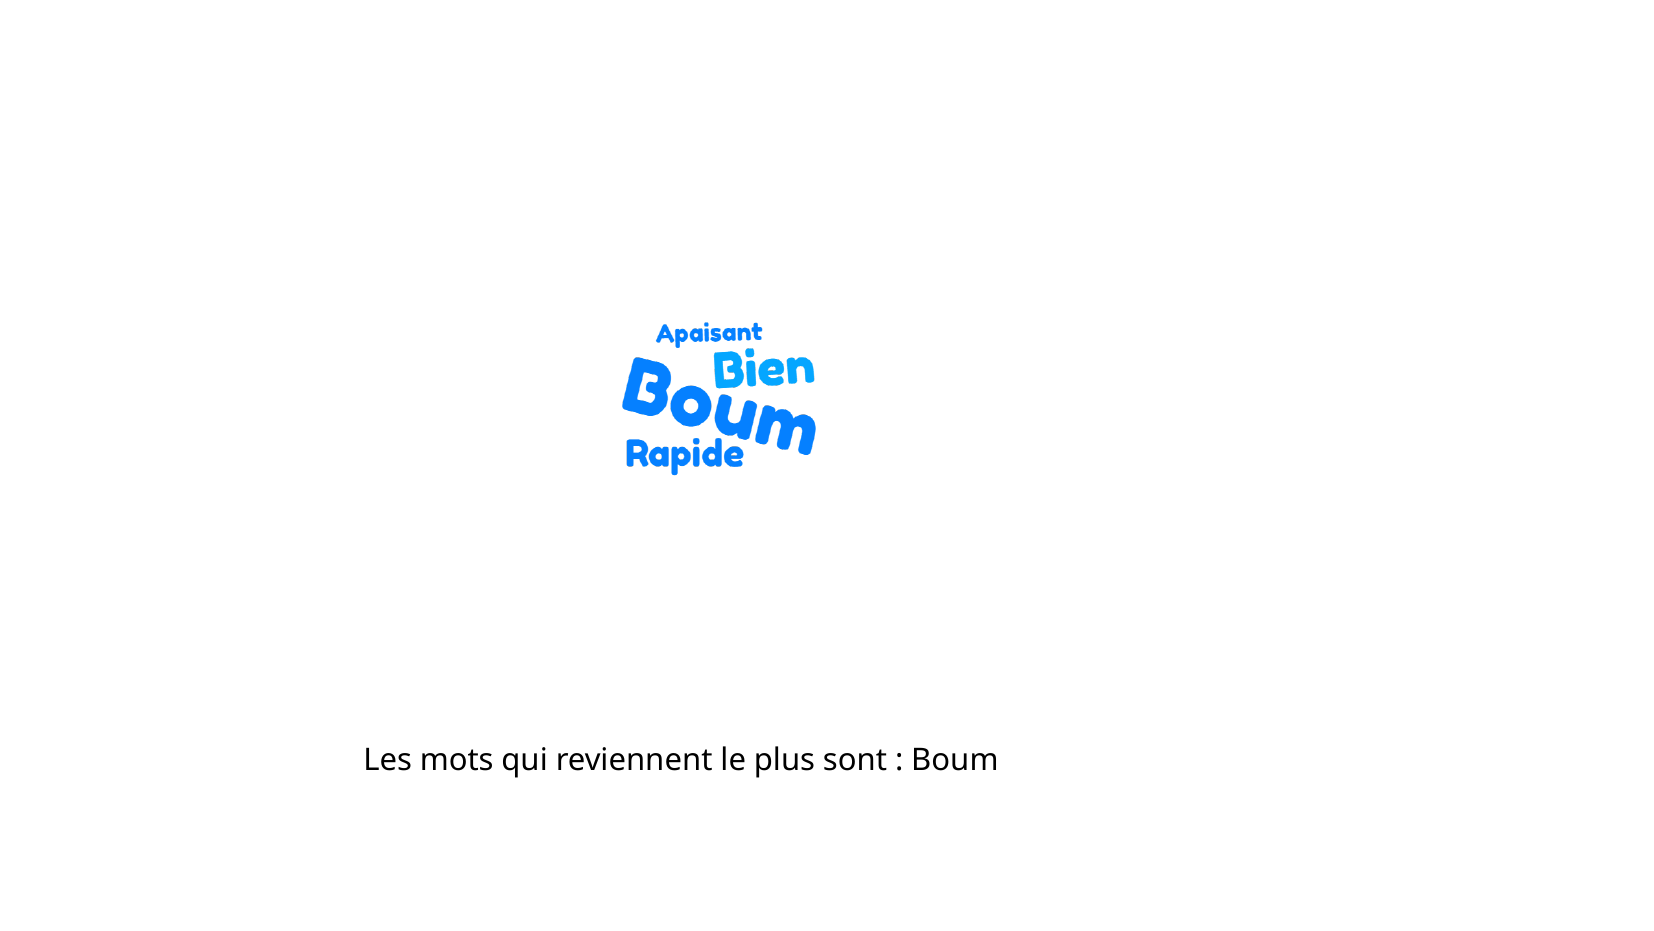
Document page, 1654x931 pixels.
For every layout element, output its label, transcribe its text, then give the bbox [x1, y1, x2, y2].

text_box Les mots qui reviennent le plus sont : Boum [348, 759, 1019, 784]
picture [9, 43, 1441, 759]
